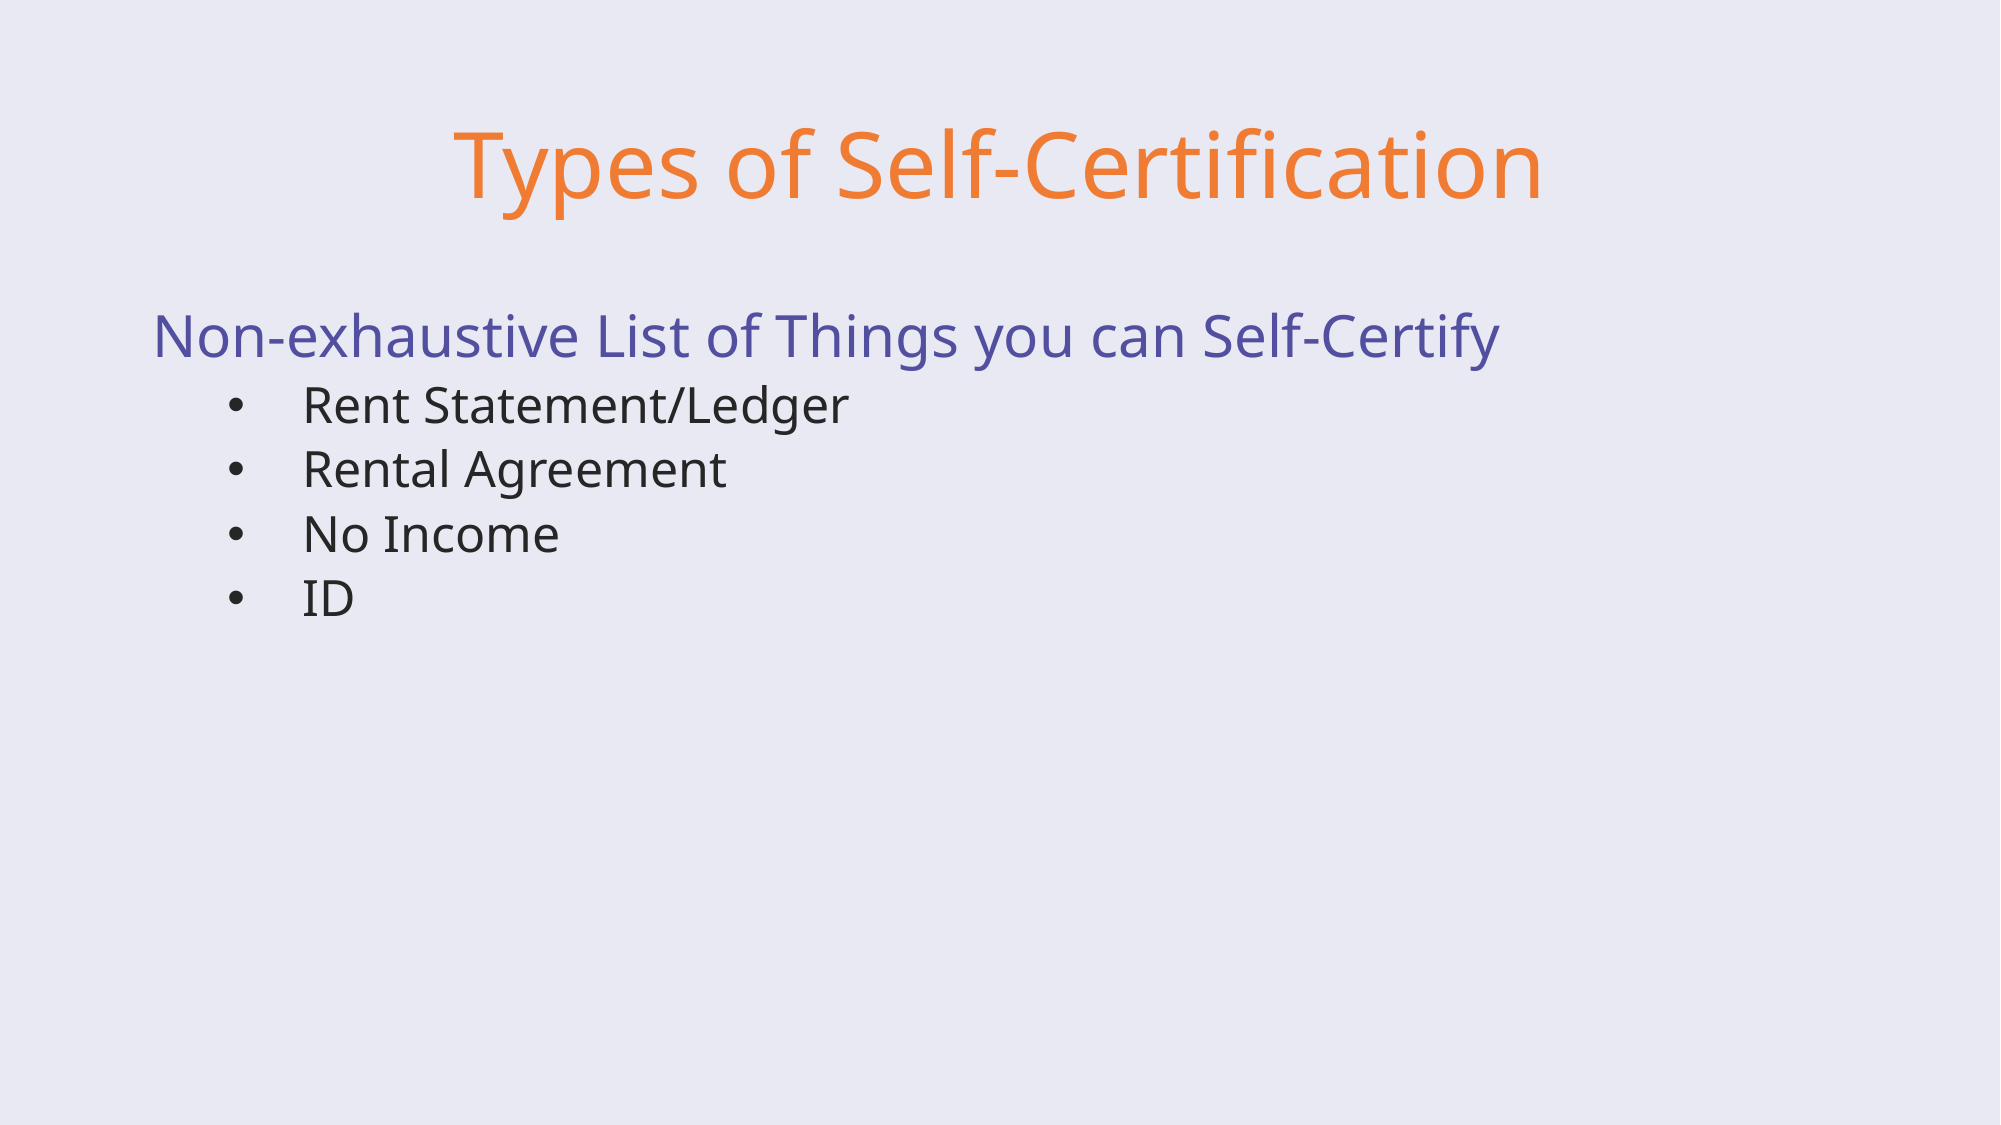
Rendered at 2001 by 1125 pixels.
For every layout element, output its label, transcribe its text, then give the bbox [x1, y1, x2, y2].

list Non-exhaustive List of Things you can Self-Certify Rent Statement/Ledger Rental Agreement No Income ID [137, 299, 1863, 1014]
title Types of Self-Certification [137, 59, 1863, 278]
